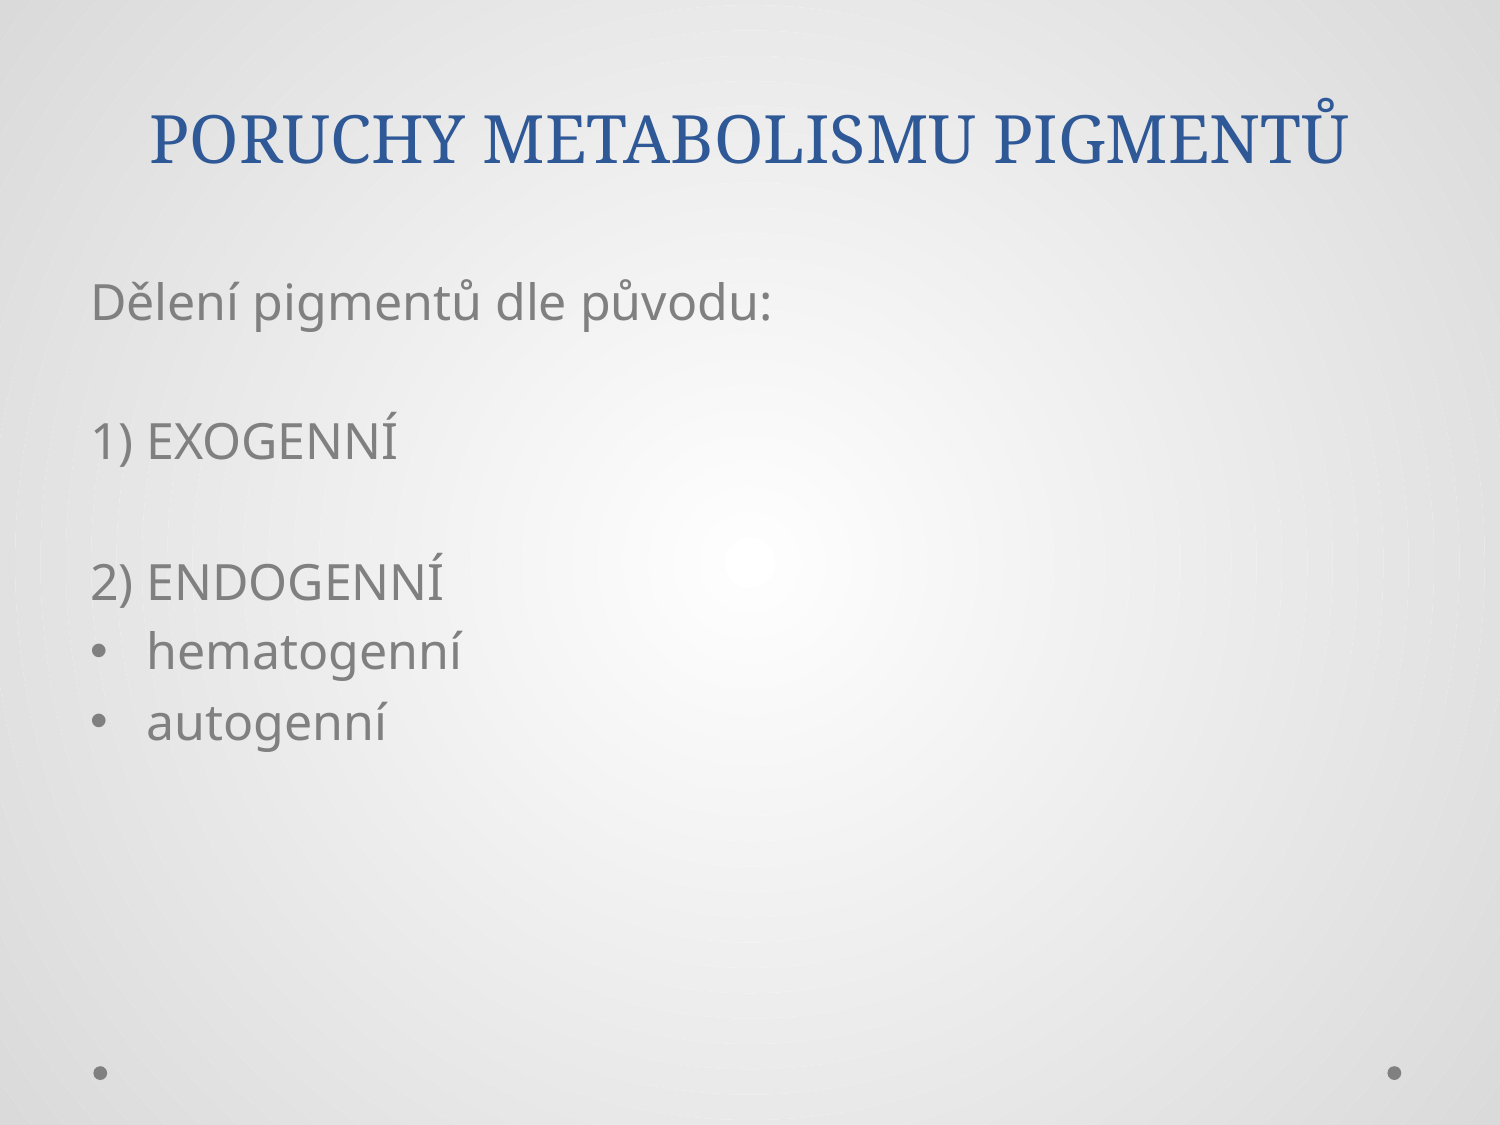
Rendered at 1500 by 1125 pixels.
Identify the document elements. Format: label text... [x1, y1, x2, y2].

list Dělení pigmentů dle původu: 1) EXOGENNÍ 2) ENDOGENNÍ hematogenní autogenní [75, 262, 1425, 1005]
title PORUCHY METABOLISMU PIGMENTŮ [75, 45, 1425, 185]
